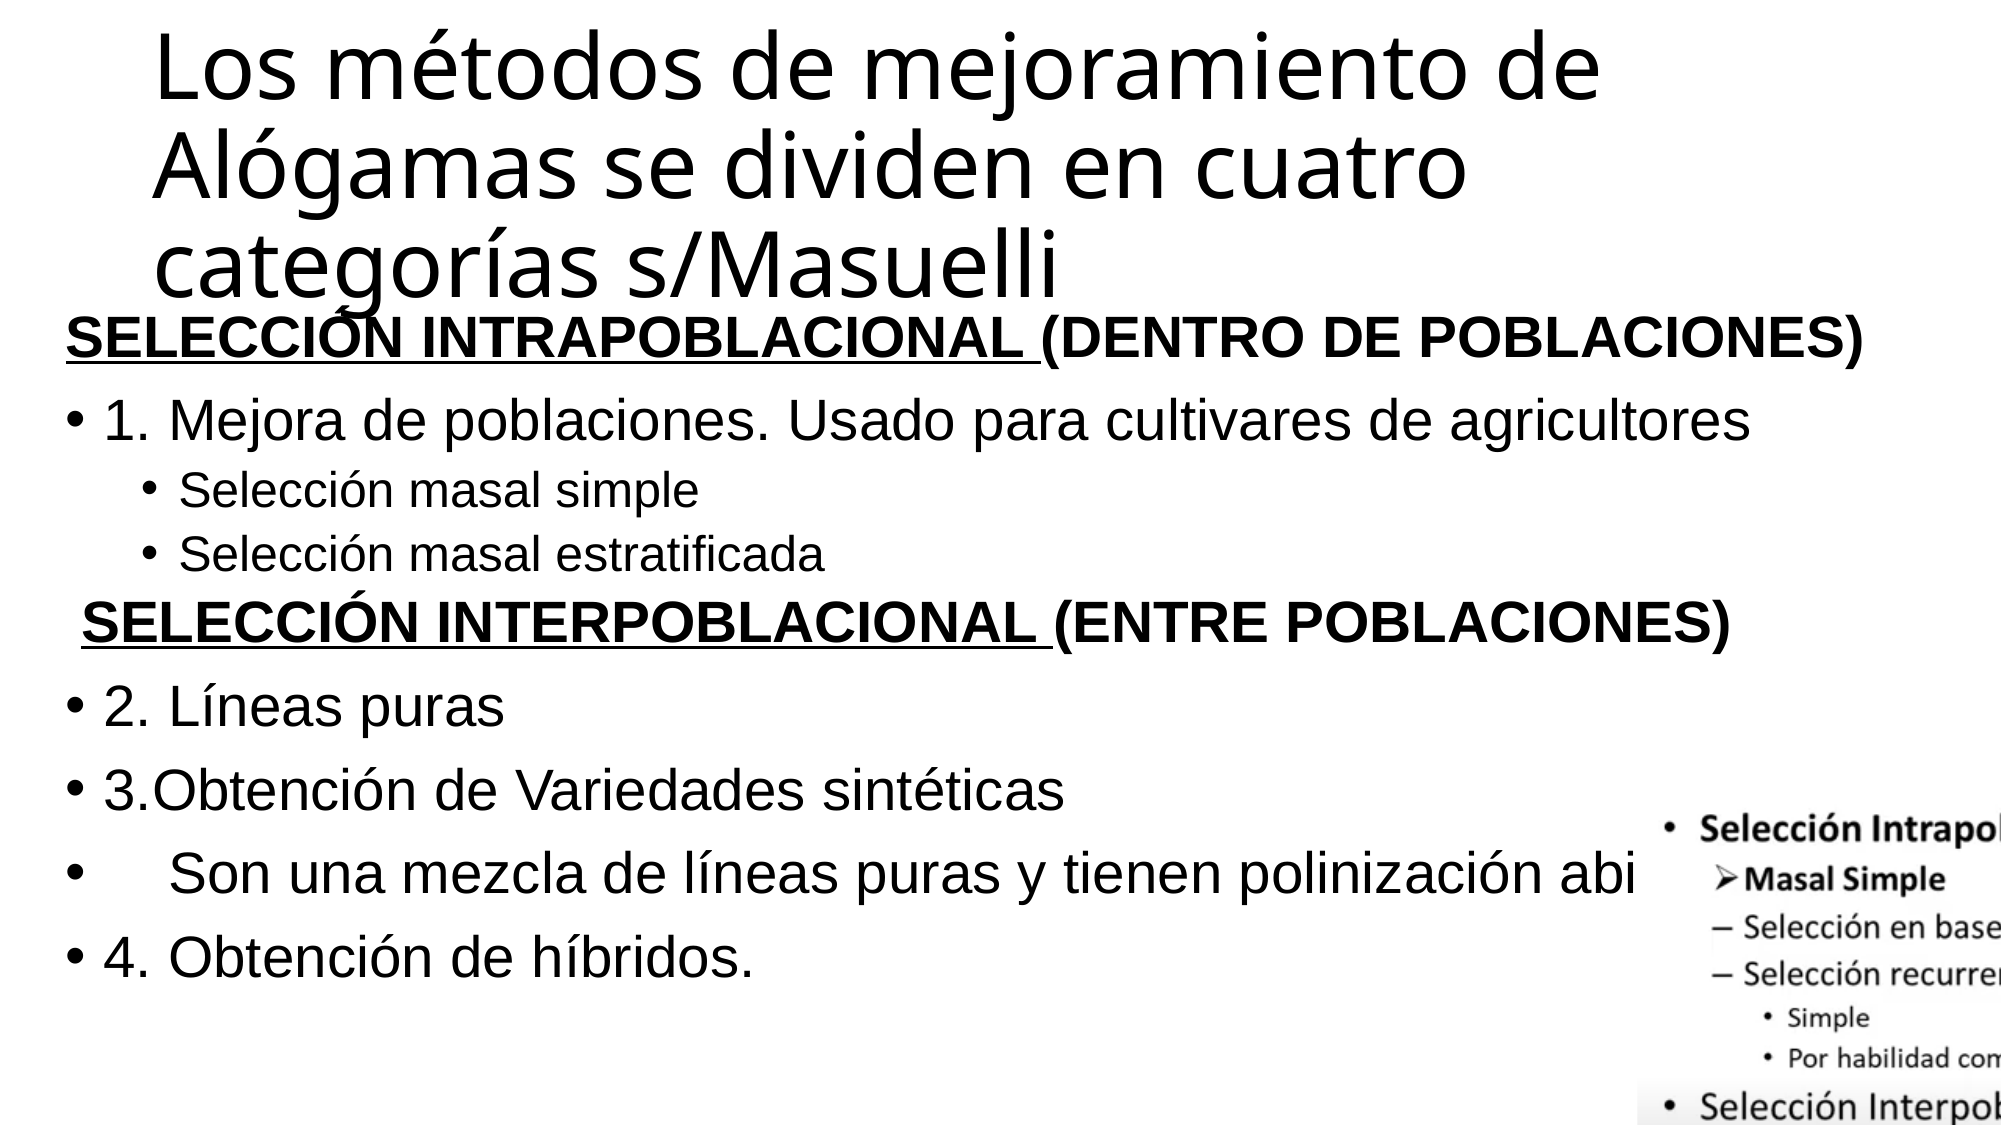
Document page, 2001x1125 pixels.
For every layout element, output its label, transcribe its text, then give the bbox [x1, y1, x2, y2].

picture [1637, 774, 2001, 1125]
list SELECCIÓN INTRAPOBLACIONAL (DENTRO DE POBLACIONES) 1. Mejora de poblaciones. Usado para cultivares de agricultores Selección masal simple Selección masal estratificada SELECCIÓN INTERPOBLACIONAL (ENTRE POBLACIONES) 2. Líneas puras 3.Obtención de Variedades sintéticas Son una mezcla de líneas puras y tienen polinización abierta 4. Obtención de híbridos. [50, 299, 1962, 1014]
title Los métodos de mejoramiento de Alógamas se dividen en cuatro categorías s/Masuelli [137, 59, 1863, 278]
